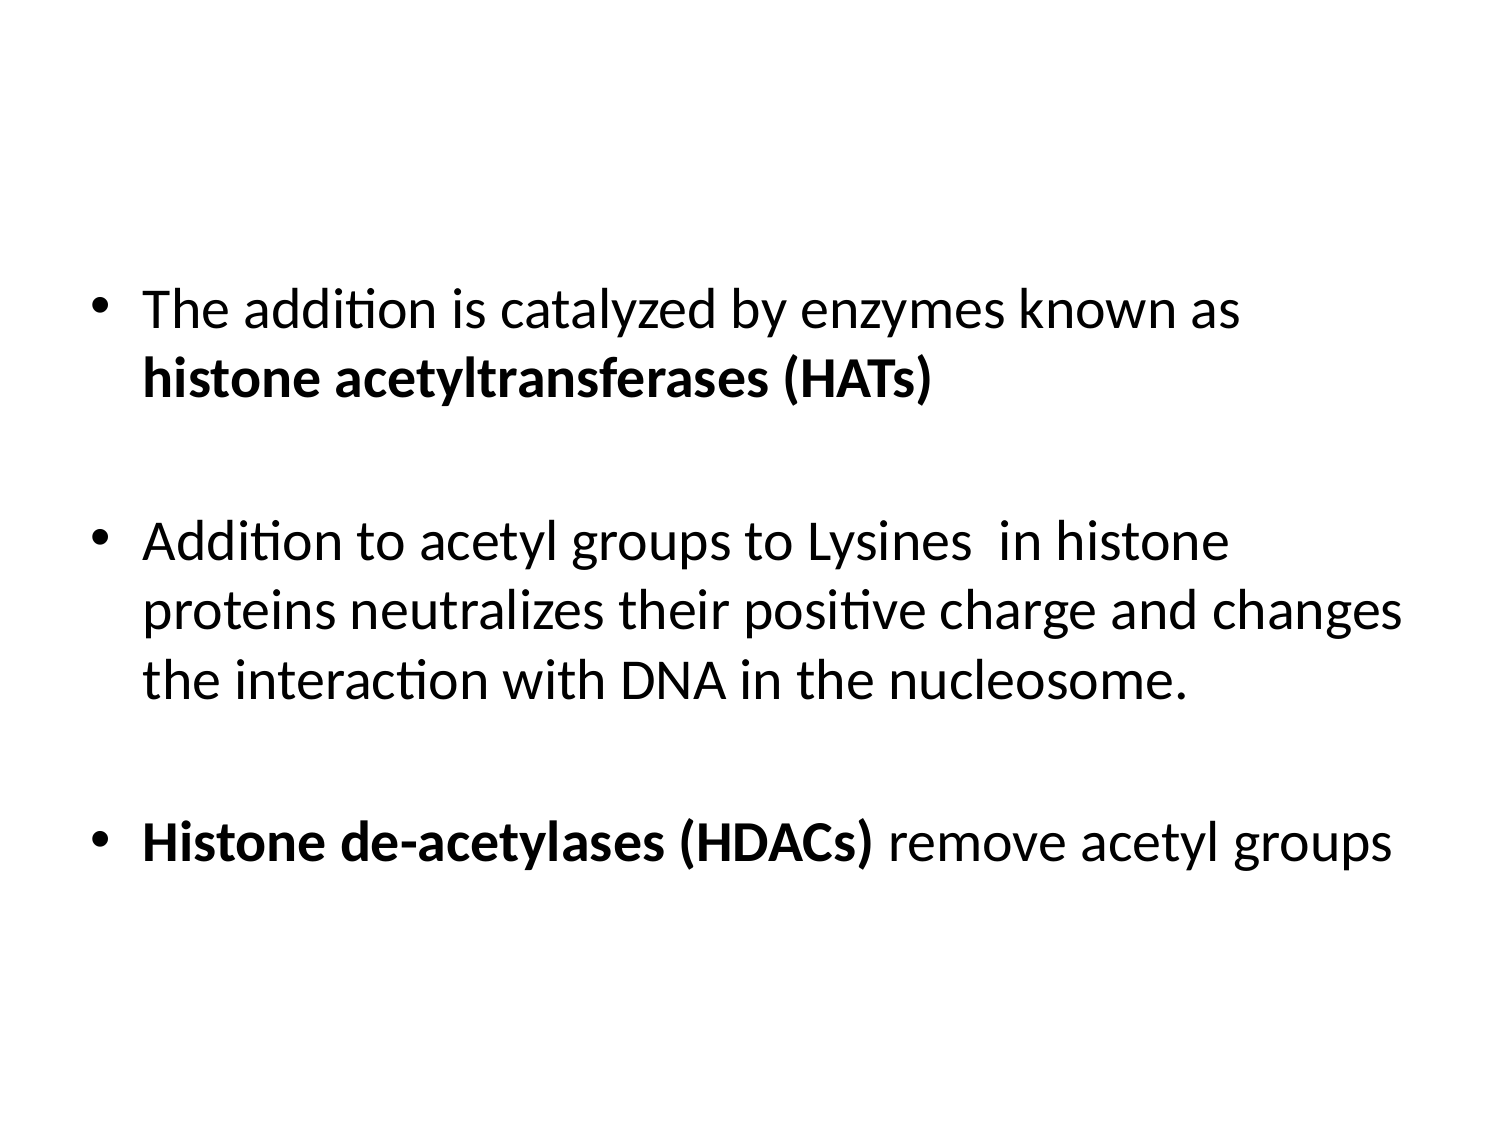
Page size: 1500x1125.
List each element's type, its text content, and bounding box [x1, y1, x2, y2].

list The addition is catalyzed by enzymes known as histone acetyltransferases (HATs) Addition to acetyl groups to Lysines in histone proteins neutralizes their positive charge and changes the interaction with DNA in the nucleosome. Histone de-acetylases (HDACs) remove acetyl groups [75, 262, 1425, 1005]
